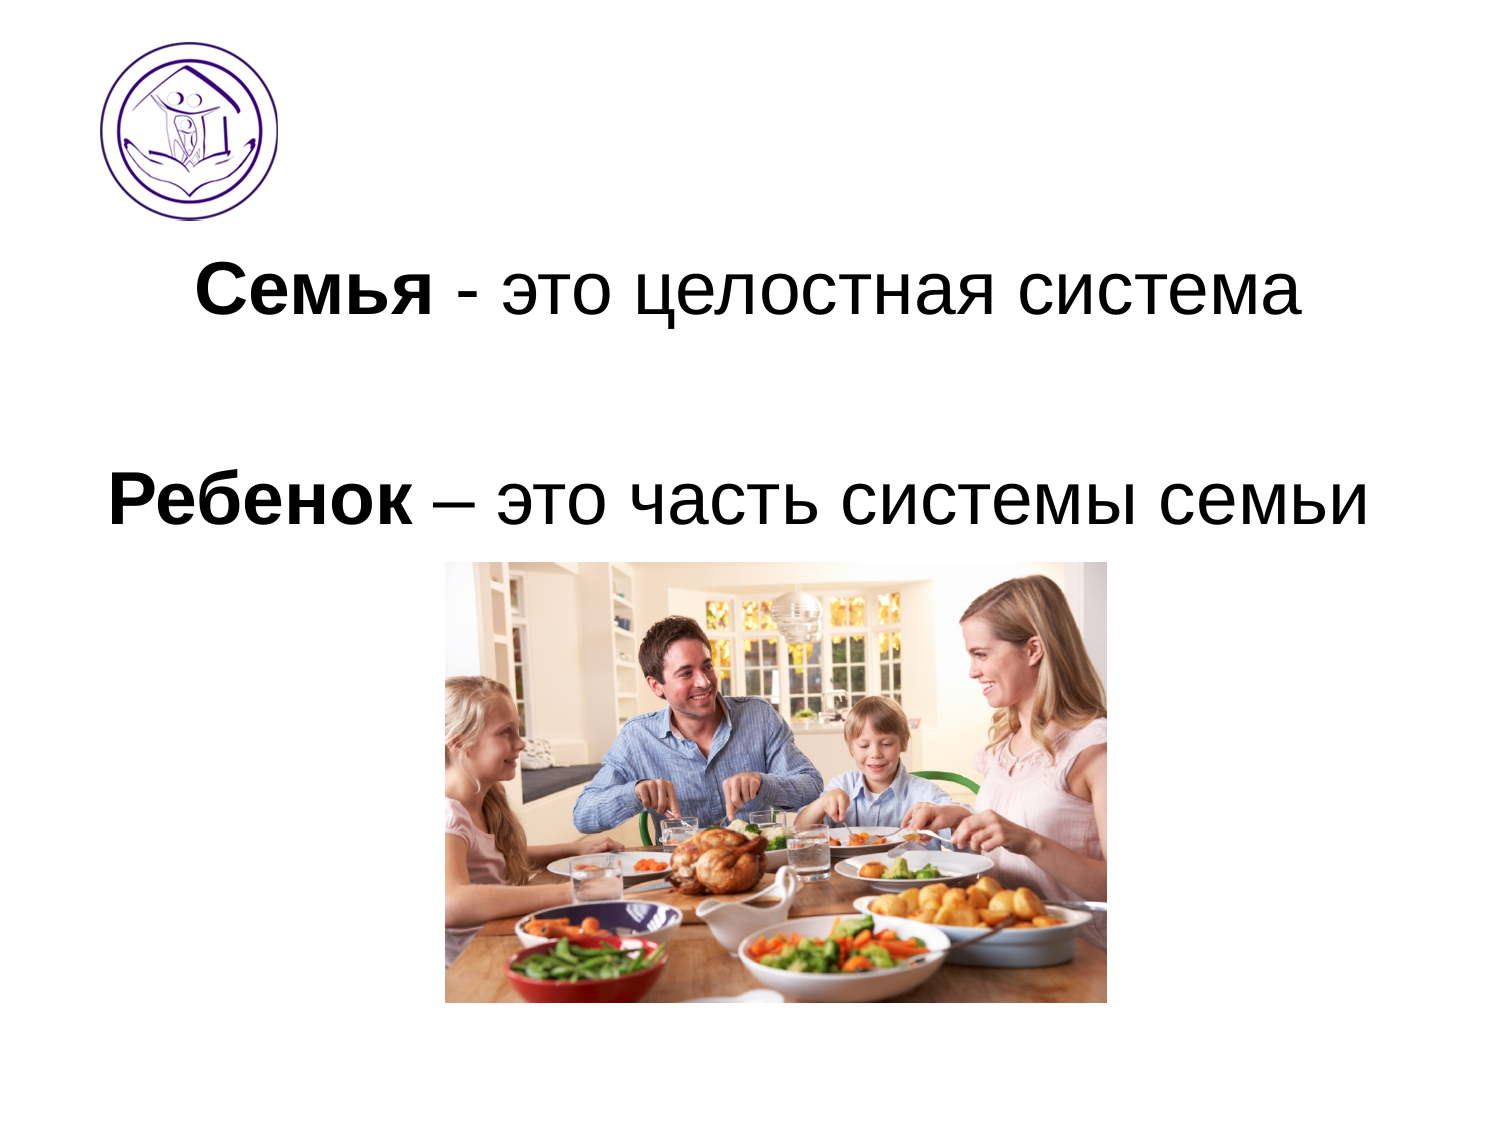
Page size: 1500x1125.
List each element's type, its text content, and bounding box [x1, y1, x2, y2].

list Семья - это целостная система Ребенок – это часть системы семьи [75, 231, 1425, 1005]
picture [100, 42, 278, 222]
picture [445, 562, 1108, 1004]
